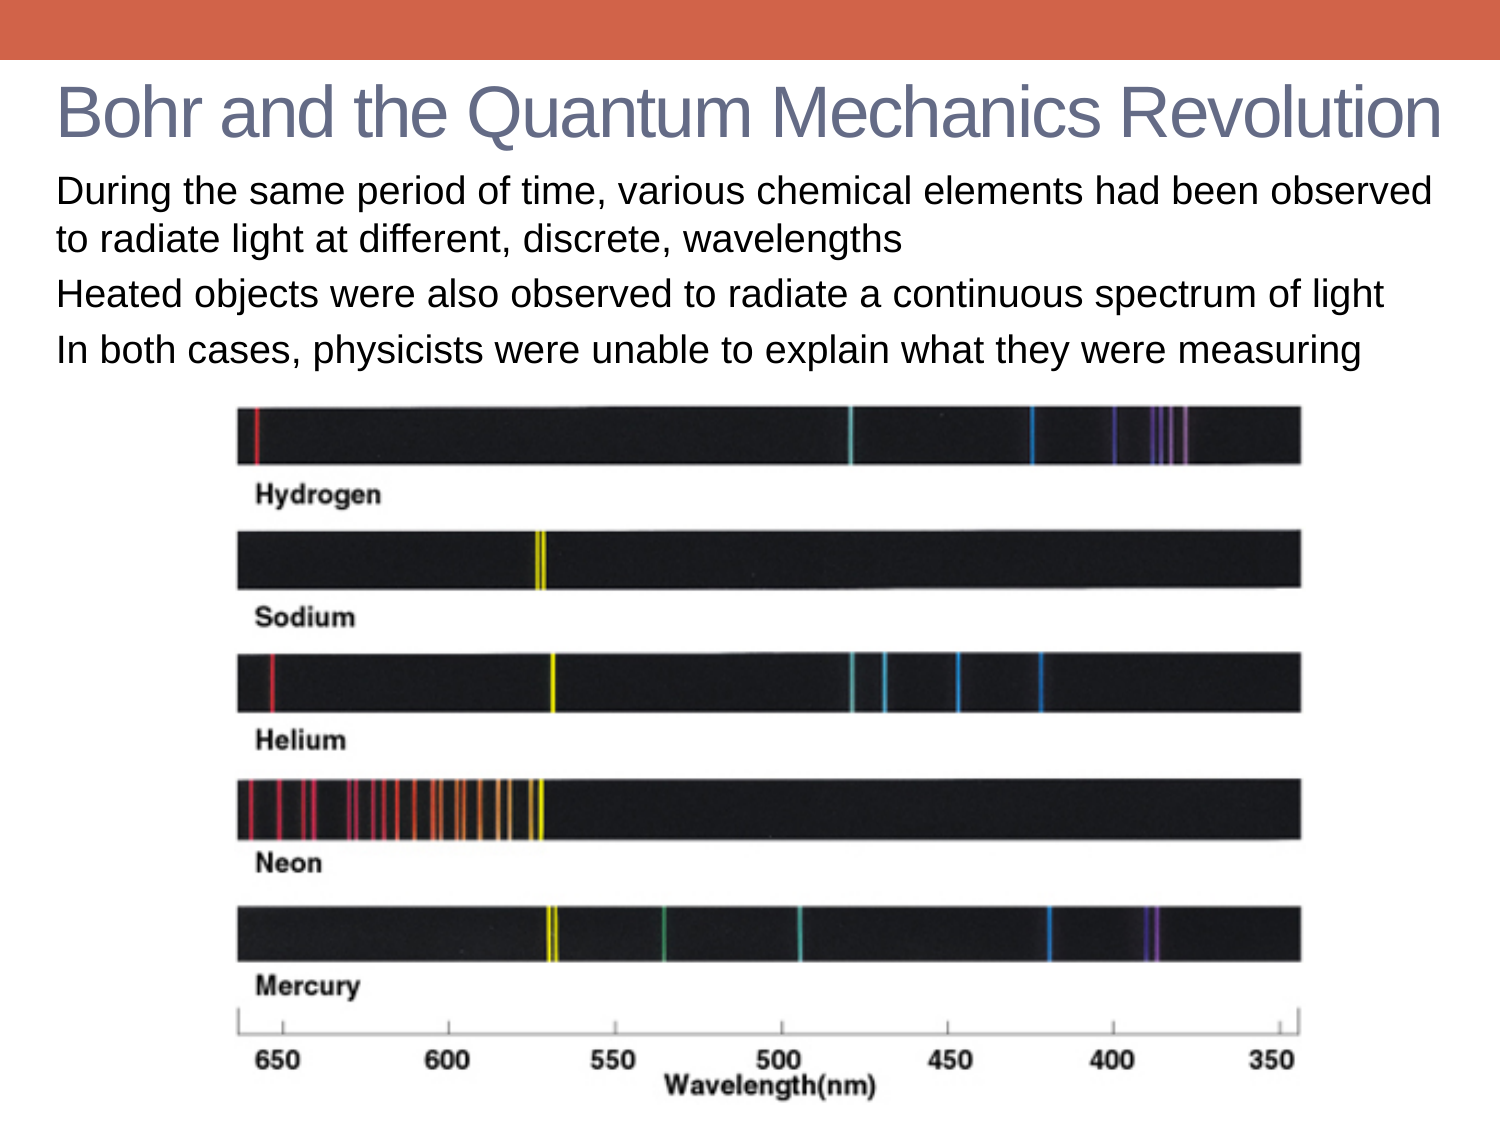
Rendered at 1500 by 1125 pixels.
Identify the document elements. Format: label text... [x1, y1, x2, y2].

title Bohr and the Quantum Mechanics Revolution [0, 26, 1500, 190]
picture [234, 403, 1306, 1106]
list During the same period of time, various chemical elements had been observed to radiate light at different, discrete, wavelengths Heated objects were also observed to radiate a continuous spectrum of light In both cases, physicists were unable to explain what they were measuring [40, 158, 1483, 1125]
